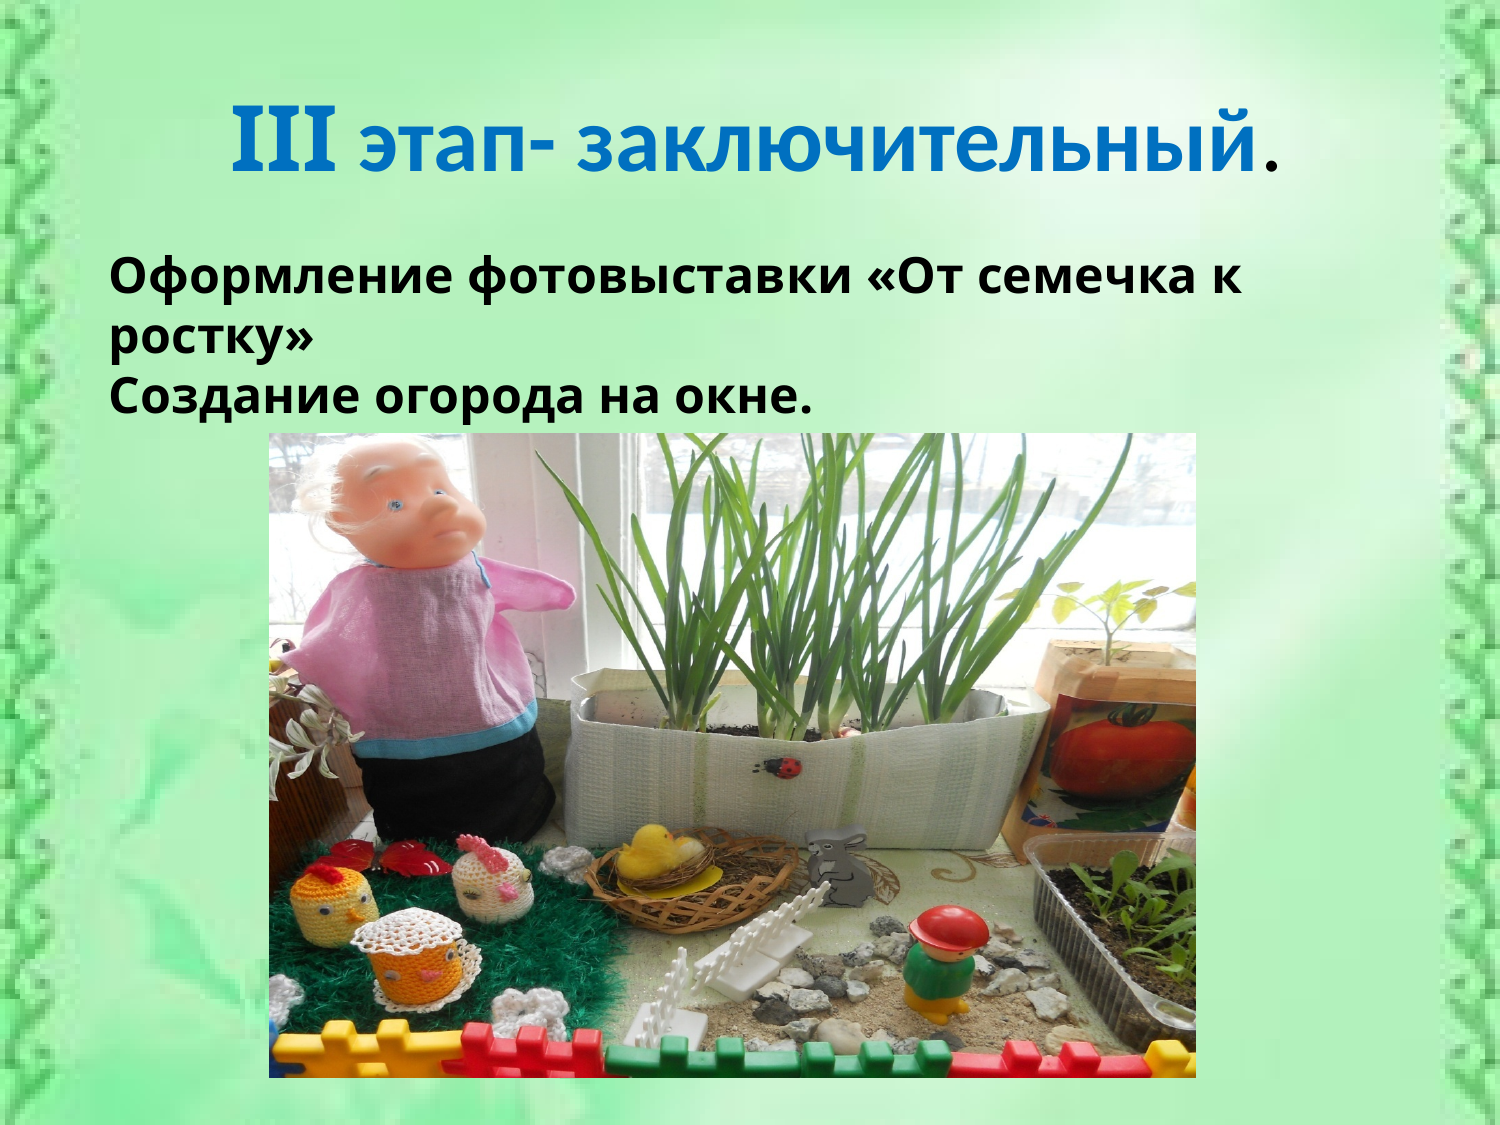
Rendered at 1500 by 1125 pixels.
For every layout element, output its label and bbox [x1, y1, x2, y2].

list [0, 0, 1500, 1125]
picture [269, 433, 1196, 1079]
